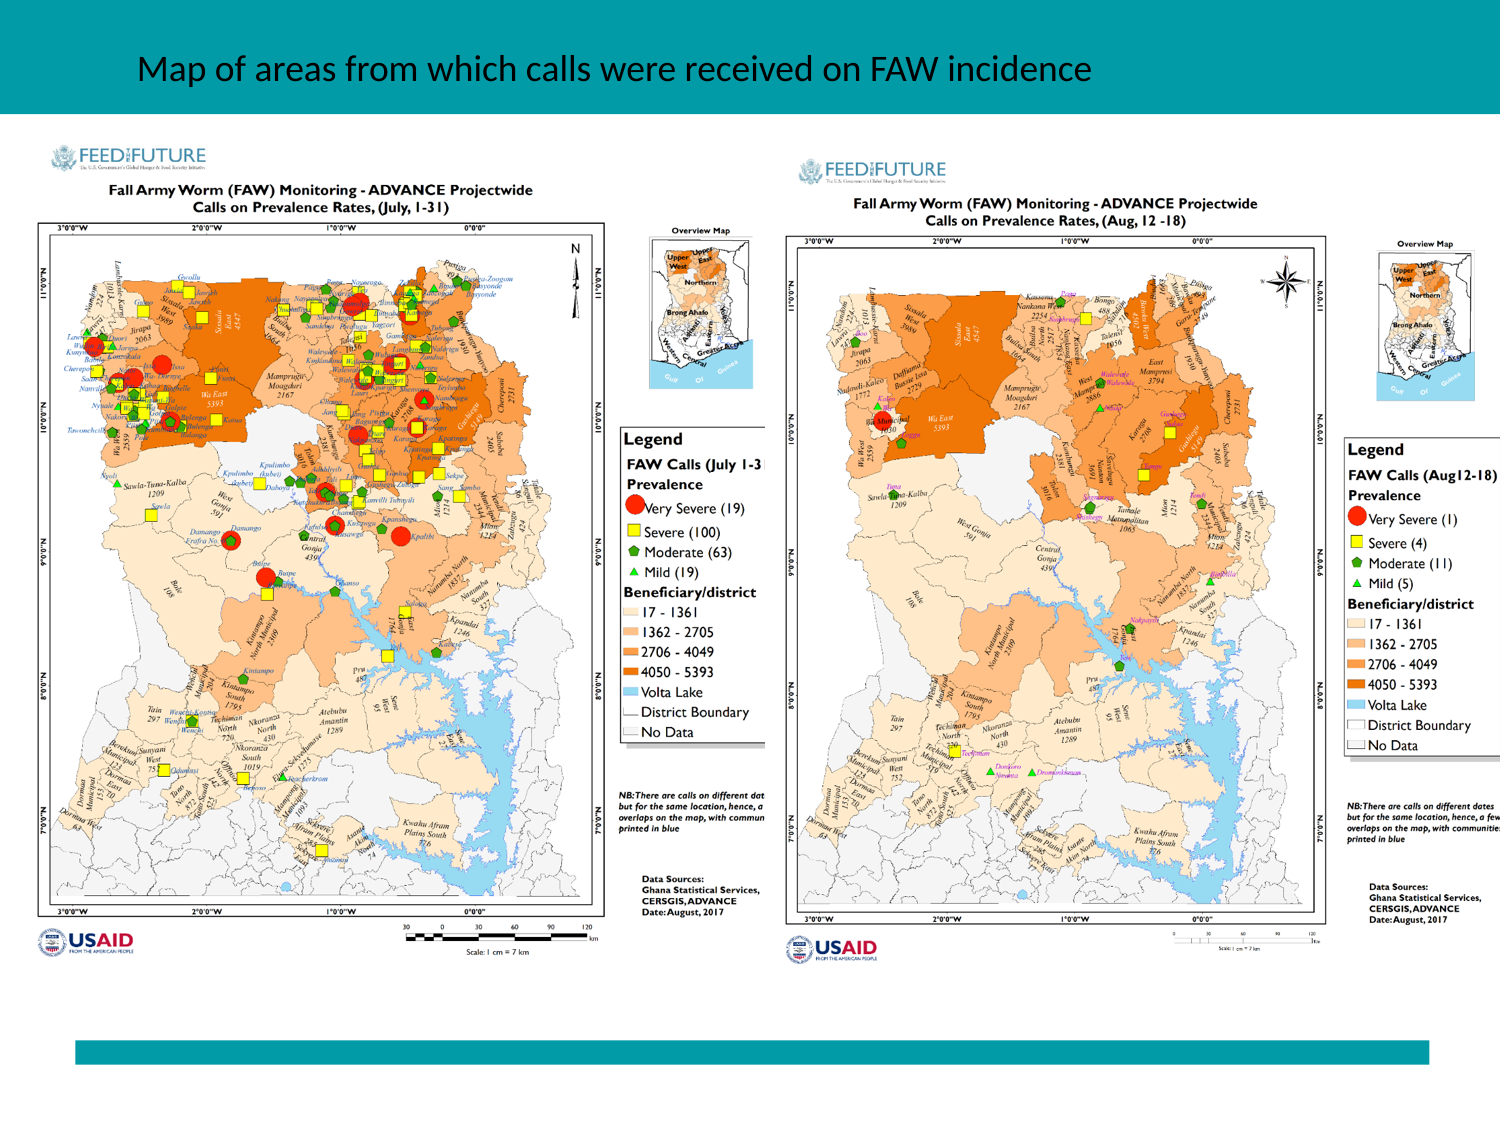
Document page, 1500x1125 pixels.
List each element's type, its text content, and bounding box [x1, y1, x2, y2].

text_box Map of areas from which calls were received on FAW incidence [122, 36, 1361, 97]
picture [16, 133, 1500, 985]
